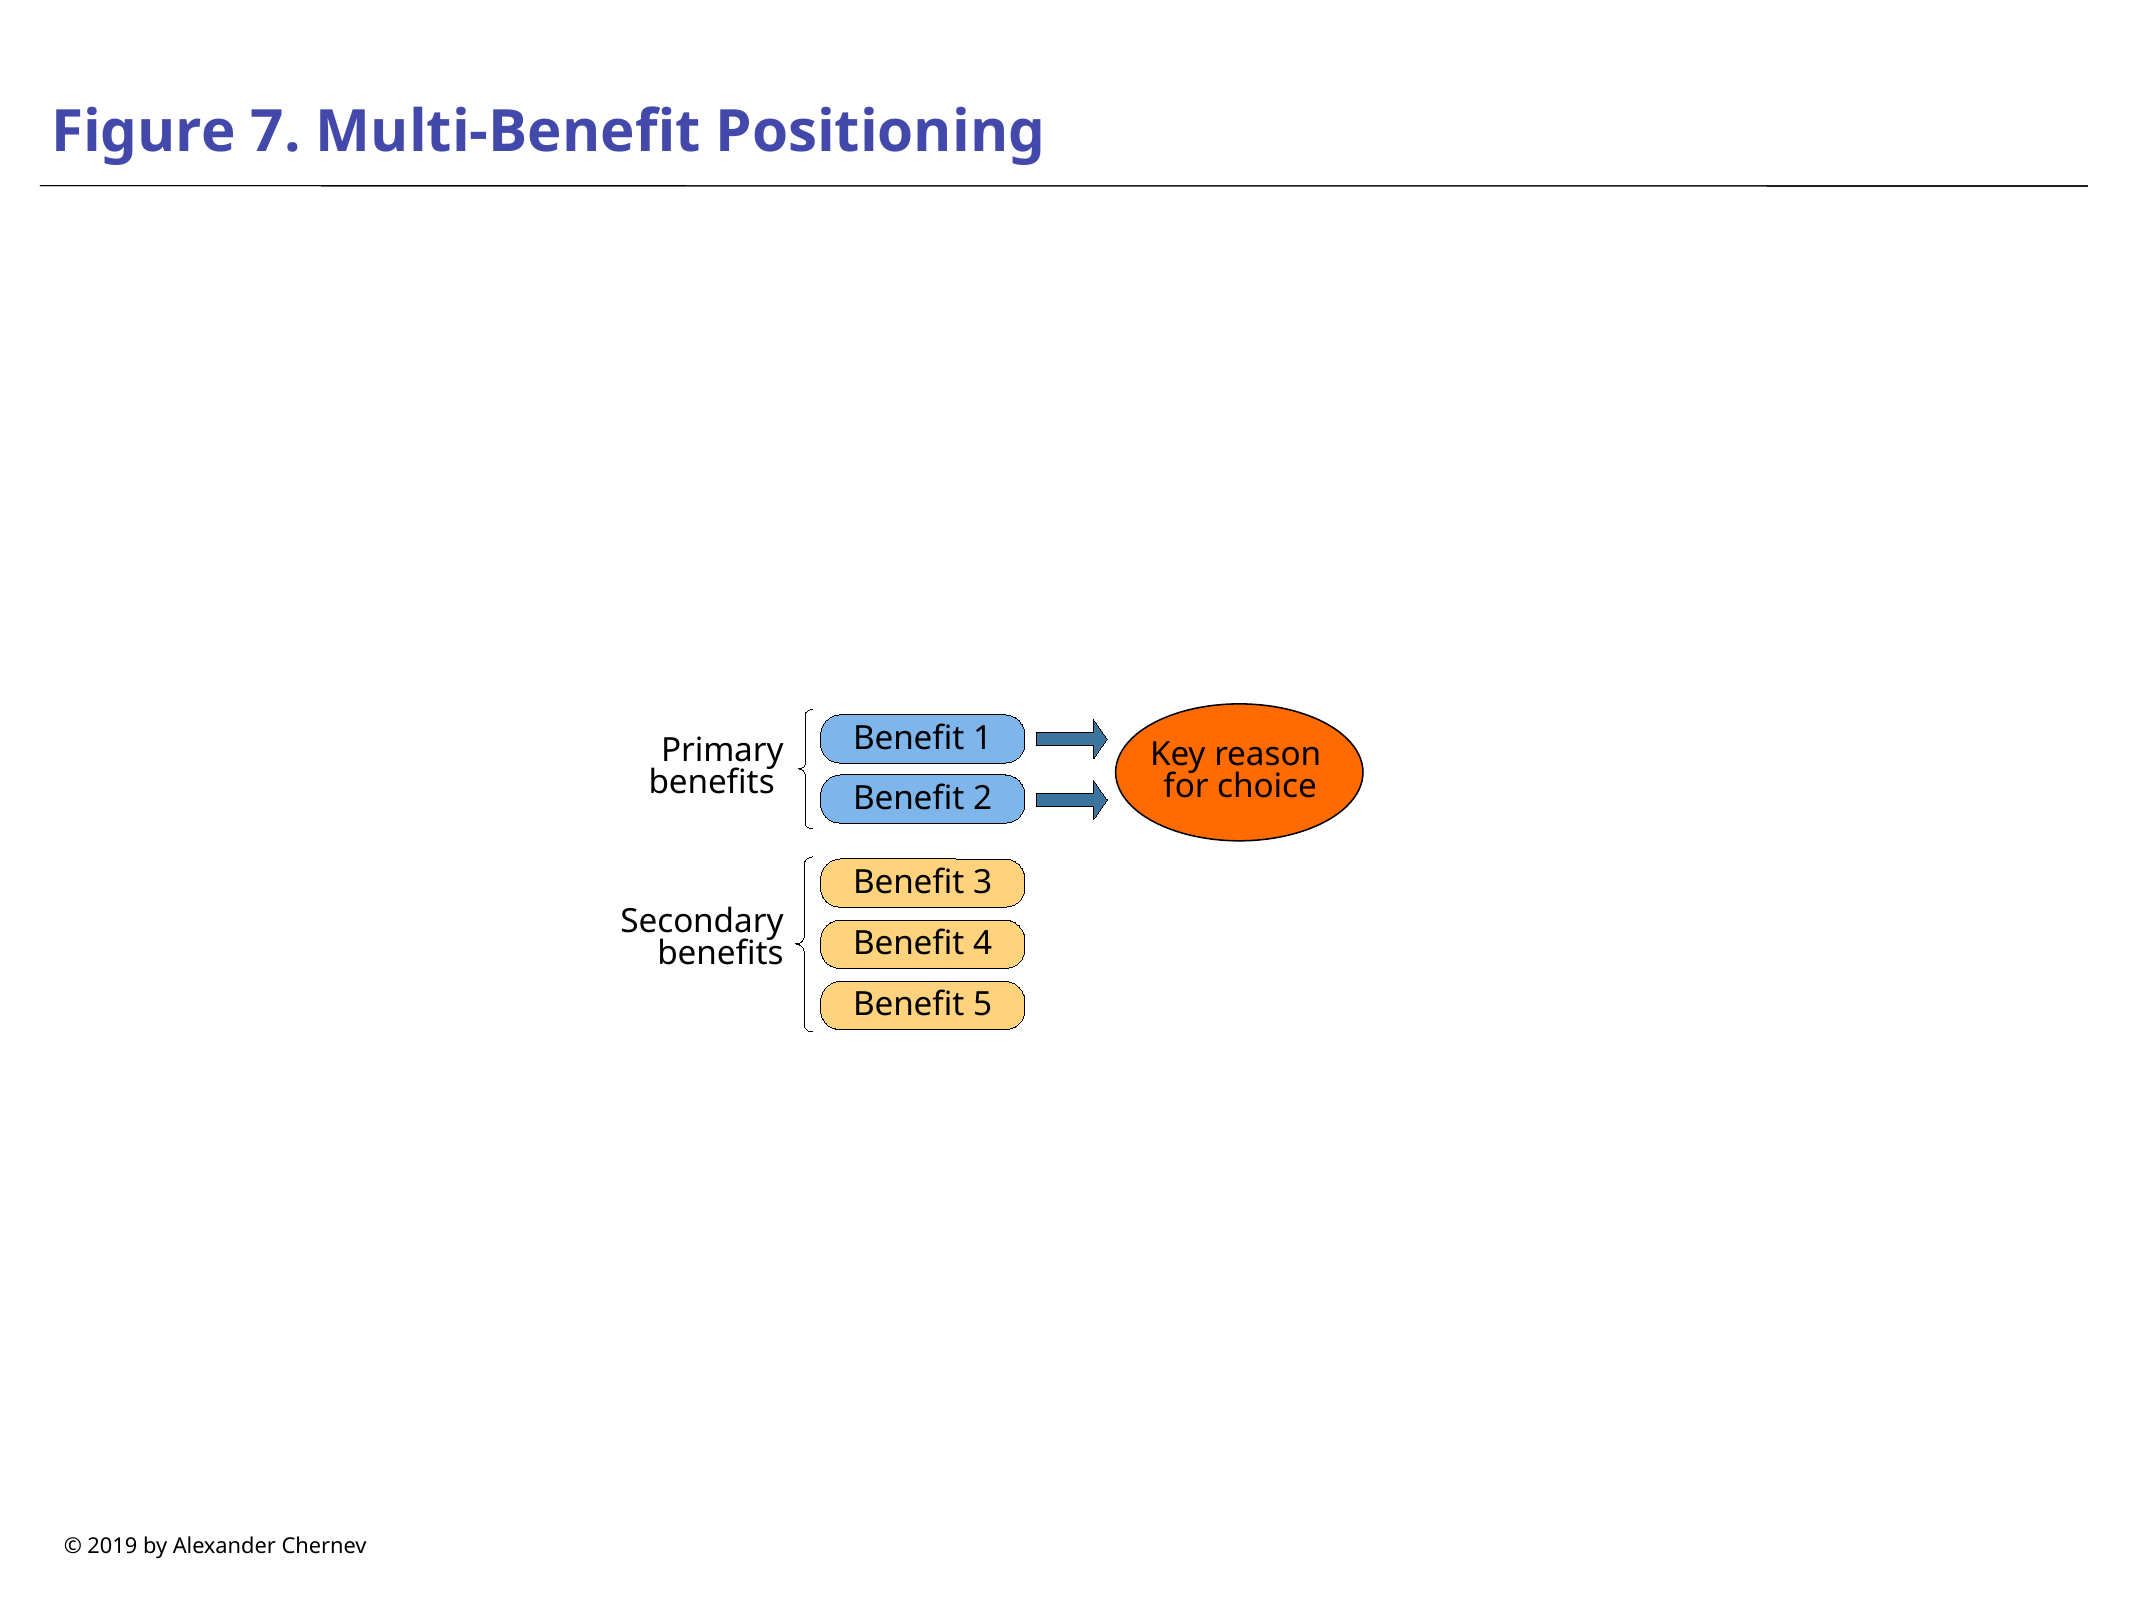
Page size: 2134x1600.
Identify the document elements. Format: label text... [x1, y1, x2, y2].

title Figure 7. Multi-Benefit Positioning [40, 0, 2089, 174]
text_box Benefit 3 [820, 858, 1025, 908]
text_box Benefit 4 [820, 920, 1025, 969]
text_box Secondary benefits [586, 894, 784, 985]
text_box [795, 856, 813, 1032]
text_box Benefit 1 [820, 714, 1025, 764]
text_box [1115, 703, 1364, 842]
text_box Benefit 2 [820, 774, 1025, 824]
text_box Benefit 5 [820, 981, 1025, 1030]
text_box [1036, 780, 1108, 820]
text_box [798, 709, 813, 829]
text_box Primary benefits [586, 723, 784, 814]
text_box [1036, 719, 1108, 759]
